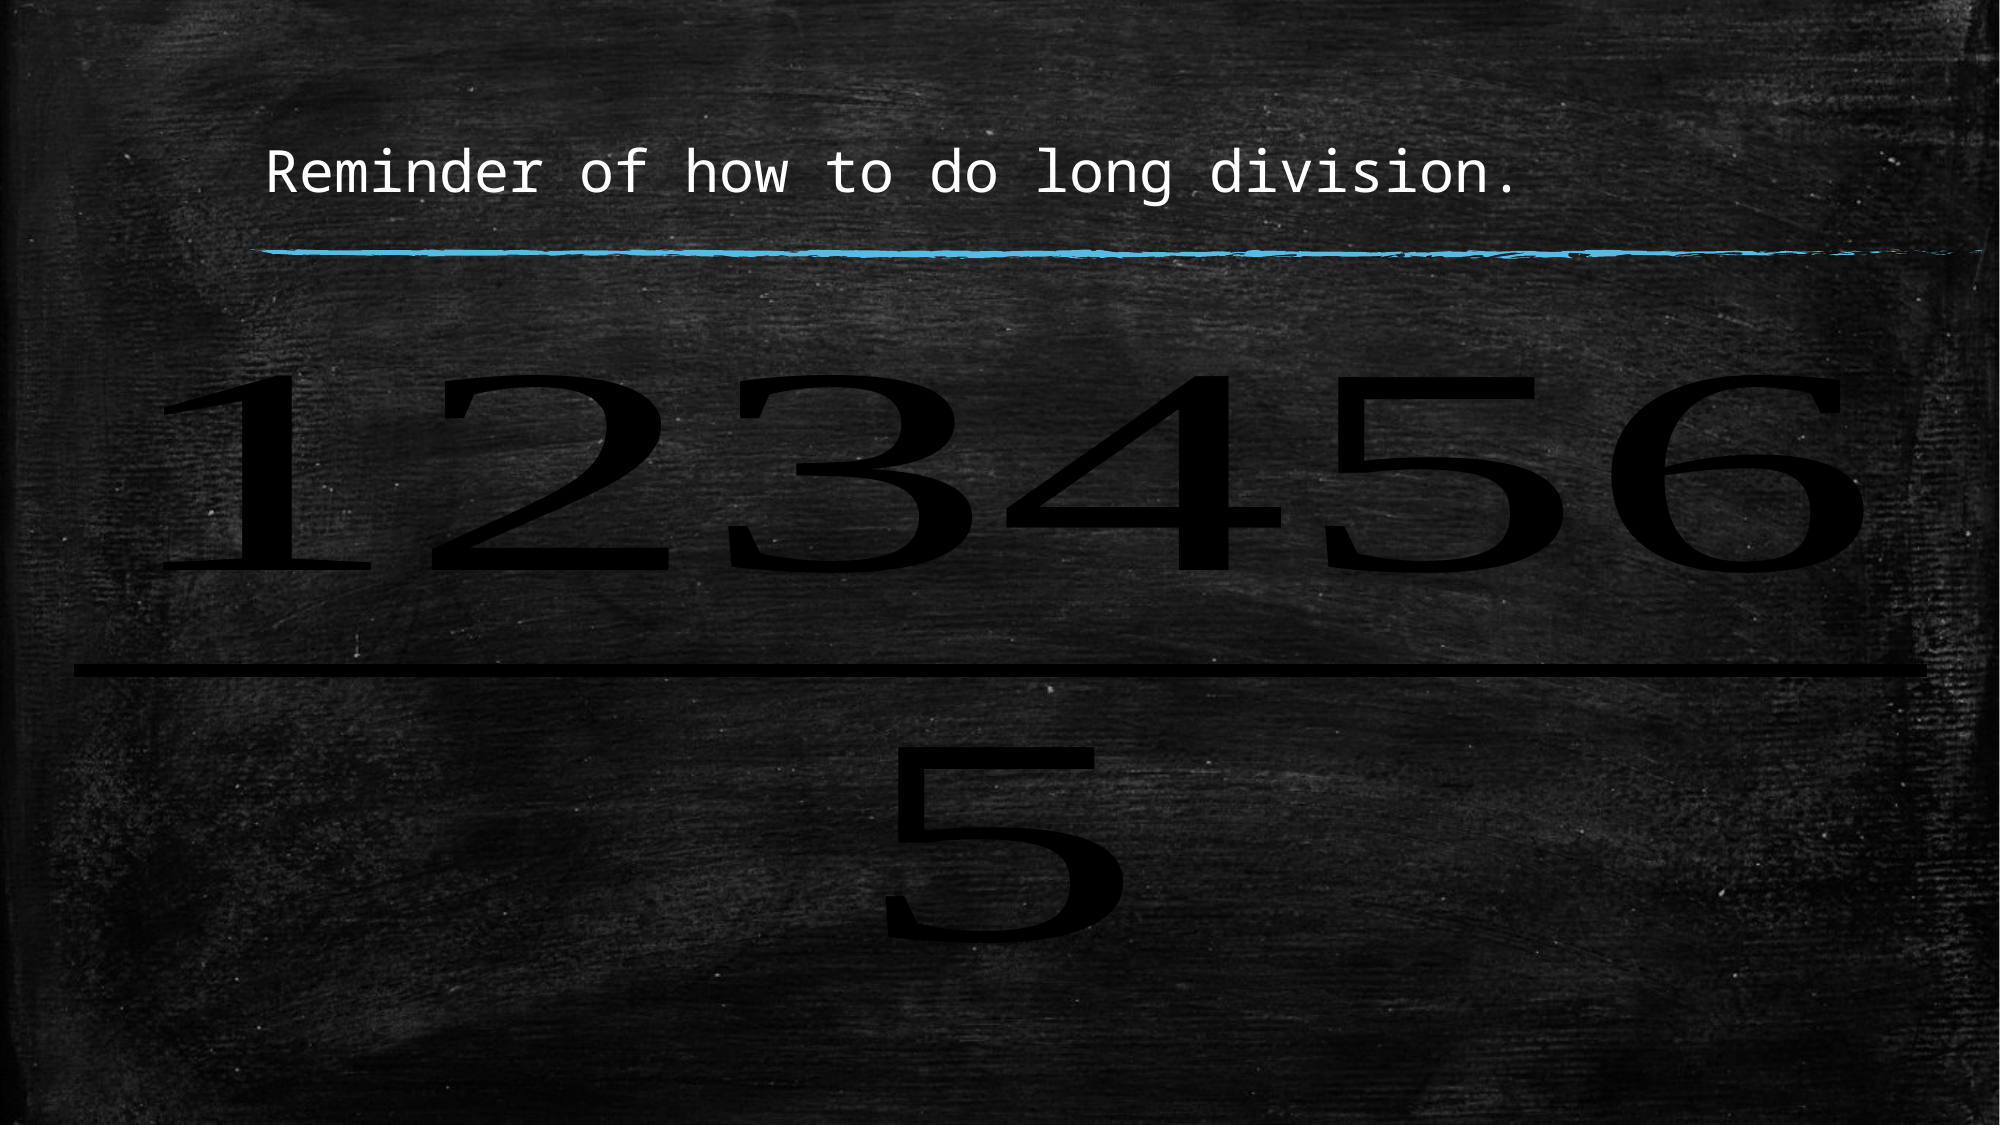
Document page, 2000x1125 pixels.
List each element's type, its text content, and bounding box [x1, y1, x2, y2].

title Reminder of how to do long division. [249, 45, 1750, 213]
